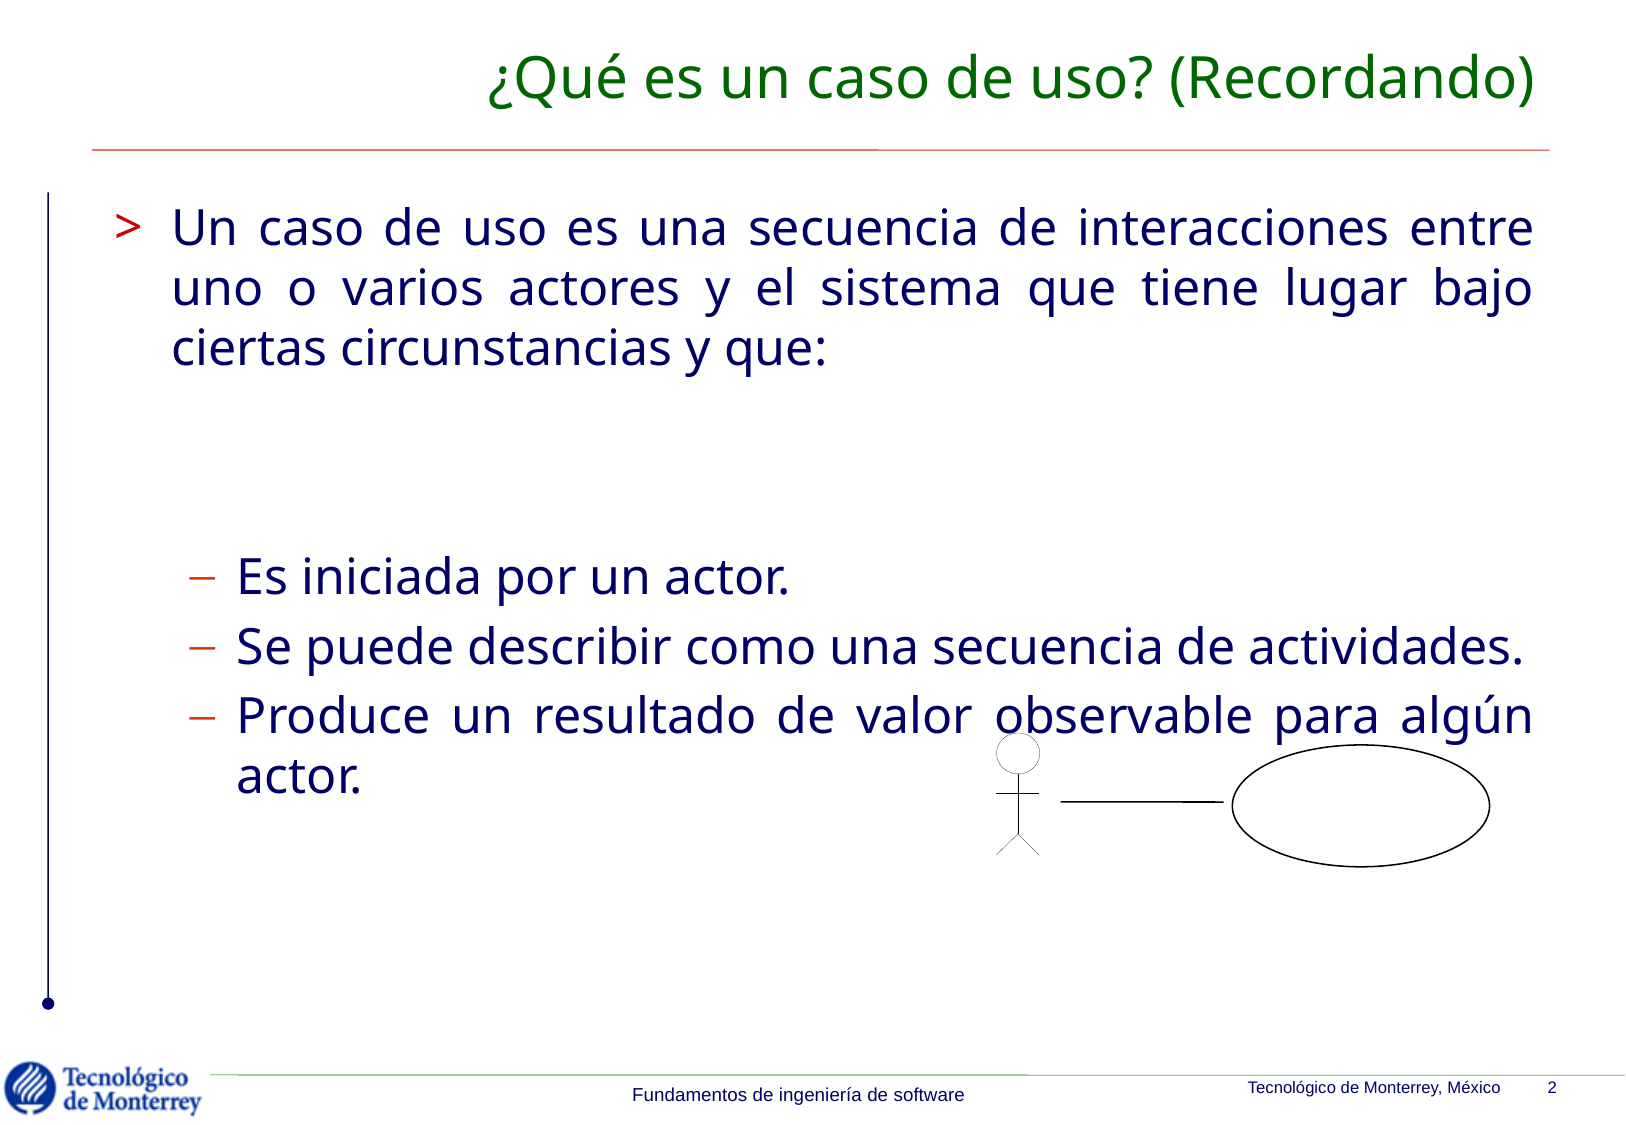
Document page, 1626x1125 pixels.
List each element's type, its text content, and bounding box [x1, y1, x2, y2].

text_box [974, 712, 1490, 876]
picture [0, 1060, 210, 1124]
title ¿Qué es un caso de uso? (Recordando) [99, 12, 1550, 138]
list Un caso de uso es una secuencia de interacciones entre uno o varios actores y el sistema que tiene lugar bajo ciertas circunstancias y que: Es iniciada por un actor. Se puede describir como una secuencia de actividades. Produce un resultado de valor observable para algún actor. [99, 187, 1550, 1050]
